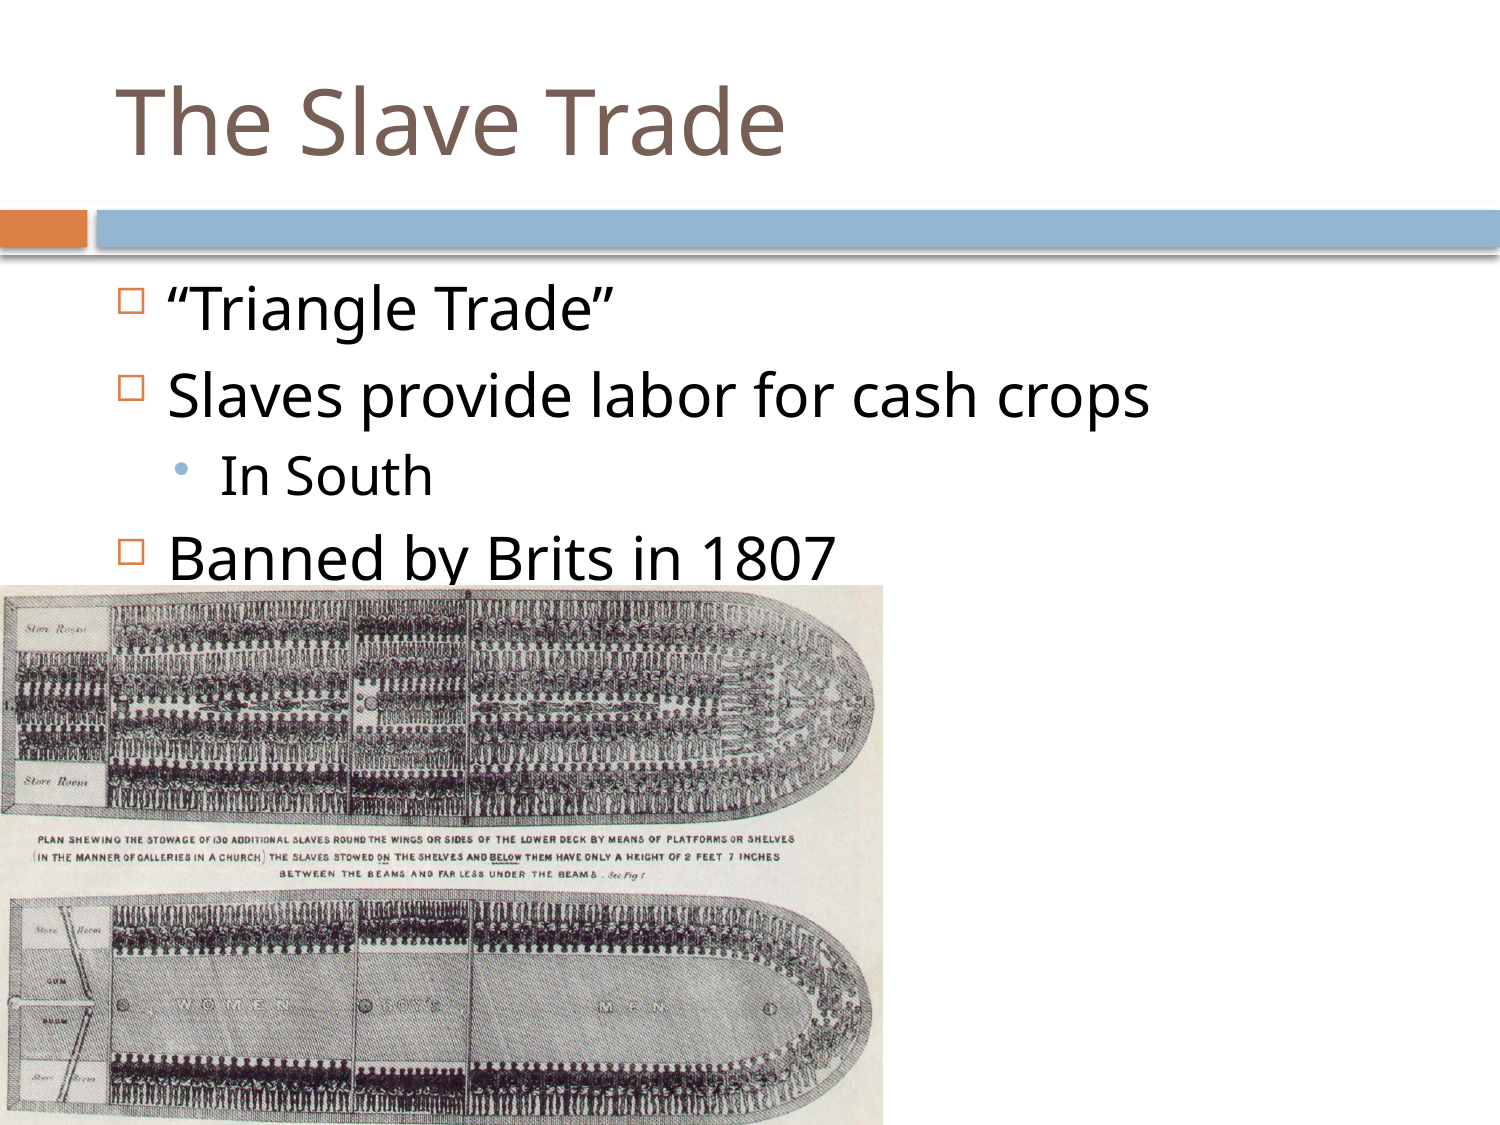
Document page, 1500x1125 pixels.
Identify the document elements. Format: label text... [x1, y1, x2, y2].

picture [0, 585, 884, 1125]
title The Slave Trade [100, 37, 1438, 200]
list “Triangle Trade” Slaves provide labor for cash crops In South Banned by Brits in 1807 [100, 262, 1438, 1000]
